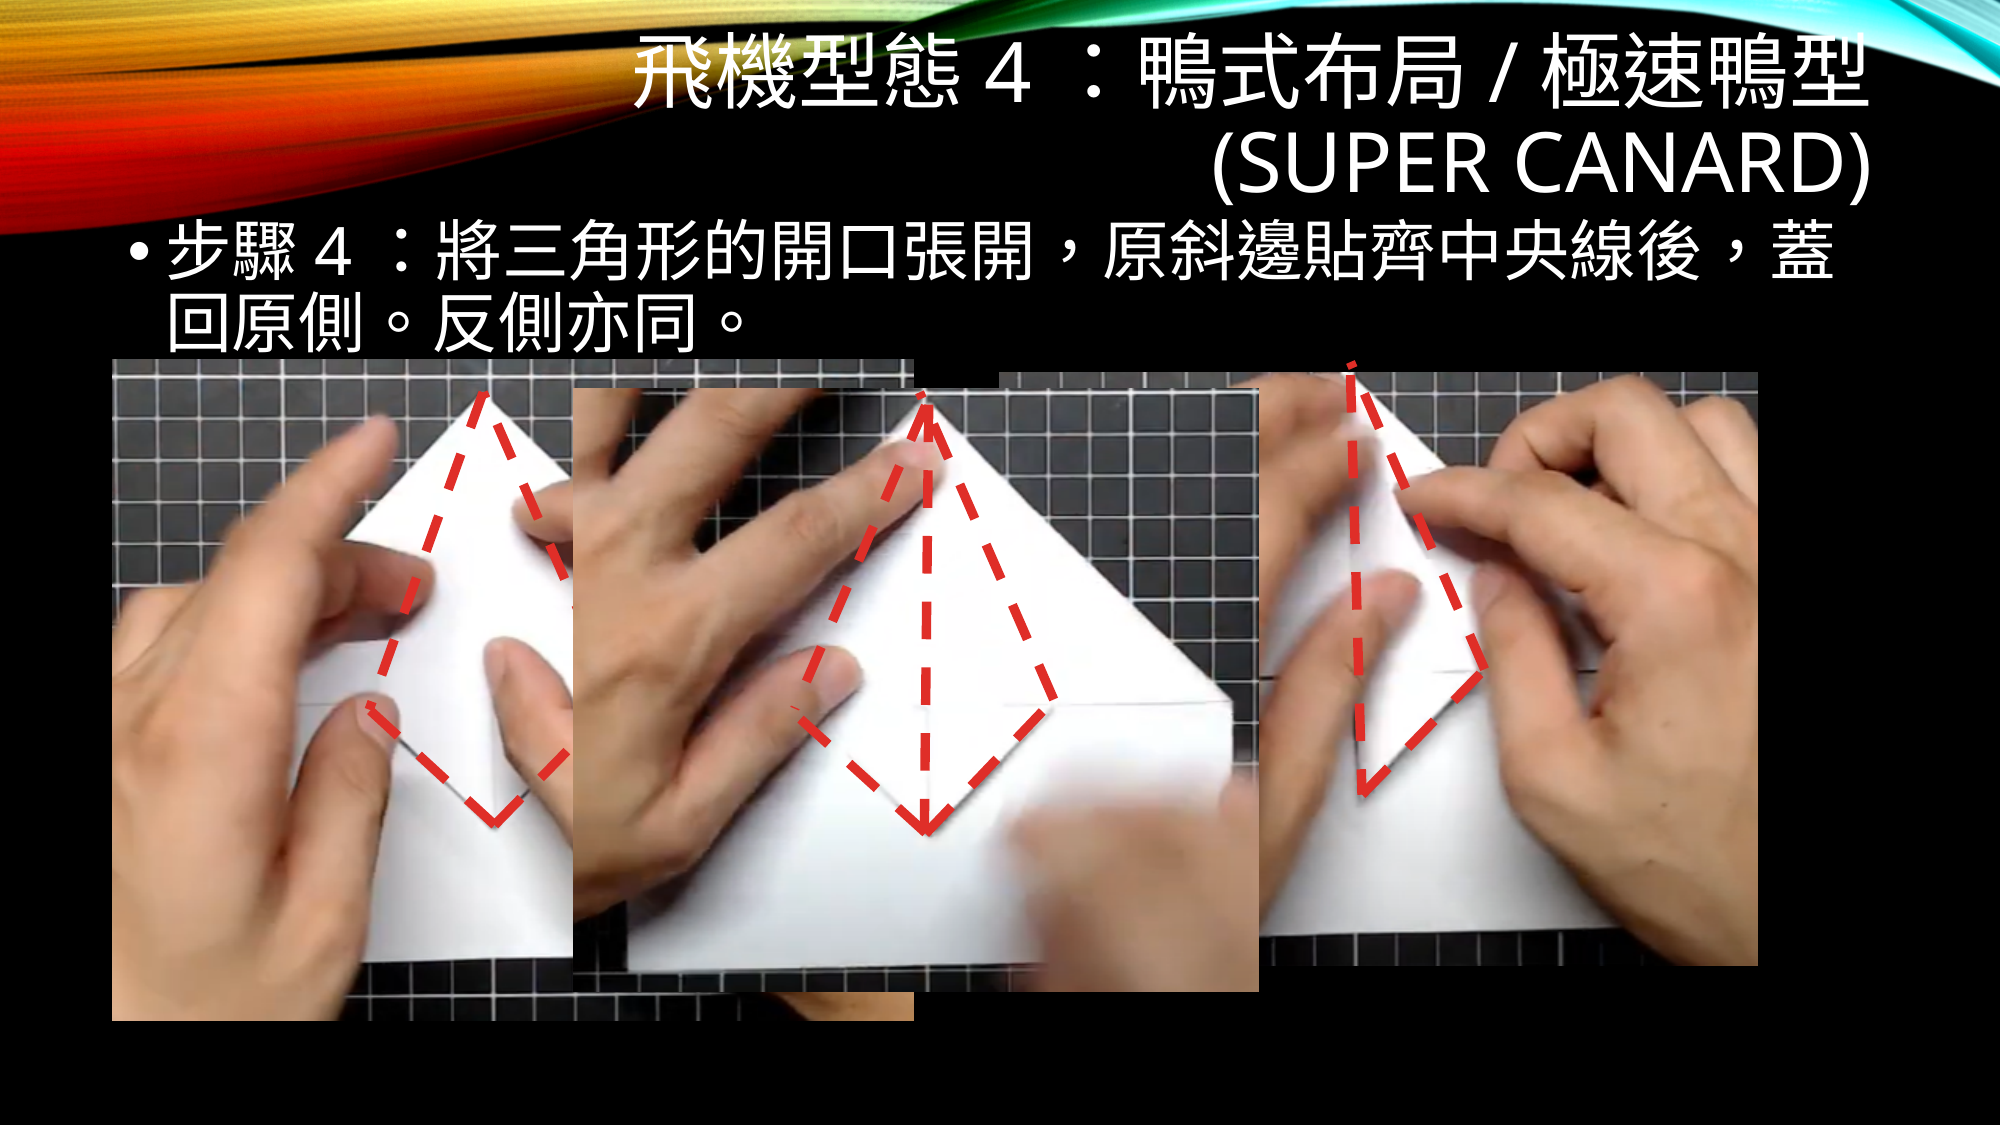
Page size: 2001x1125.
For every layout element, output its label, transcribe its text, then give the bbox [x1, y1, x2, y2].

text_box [1350, 374, 1363, 795]
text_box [482, 391, 572, 700]
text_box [494, 699, 572, 826]
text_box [368, 392, 484, 710]
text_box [794, 405, 924, 709]
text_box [925, 699, 1054, 834]
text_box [1350, 361, 1485, 668]
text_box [924, 404, 929, 833]
list 步驟4：將三角形的開口張開，原斜邊貼齊中央線後，蓋回原側。反側亦同。 [112, 210, 1888, 1021]
title 飛機型態4：鴨式布局/極速鴨型 (SUPER CANARD) [343, 14, 1888, 210]
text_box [789, 709, 924, 833]
picture [0, 0, 2000, 237]
picture [112, 358, 1758, 1021]
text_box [919, 391, 1054, 699]
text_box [1363, 668, 1485, 795]
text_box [368, 709, 495, 826]
